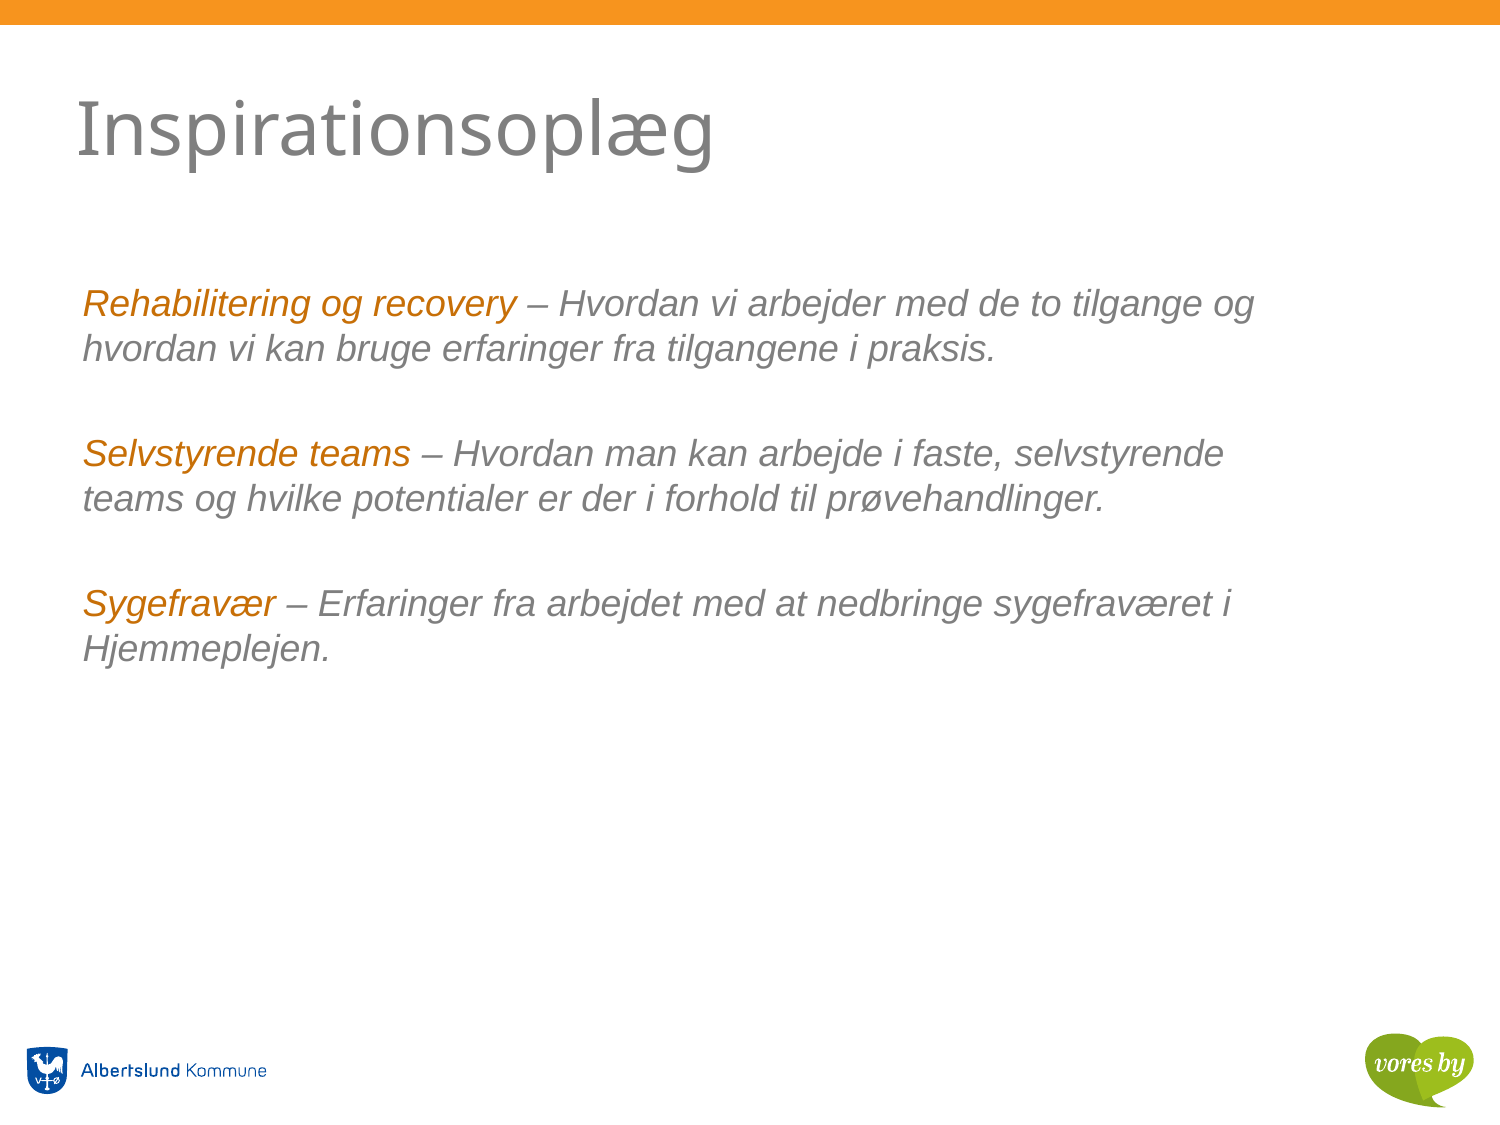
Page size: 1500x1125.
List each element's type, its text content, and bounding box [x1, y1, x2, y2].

list Rehabilitering og recovery – Hvordan vi arbejder med de to tilgange og hvordan vi kan bruge erfaringer fra tilgangene i praksis. Selvstyrende teams – Hvordan man kan arbejde i faste, selvstyrende teams og hvilke potentialer er der i forhold til prøvehandlinger. Sygefravær – Erfaringer fra arbejdet med at nedbringe sygefraværet i Hjemmeplejen. [0, 278, 1264, 1023]
title Inspirationsoplæg [76, 95, 1418, 279]
